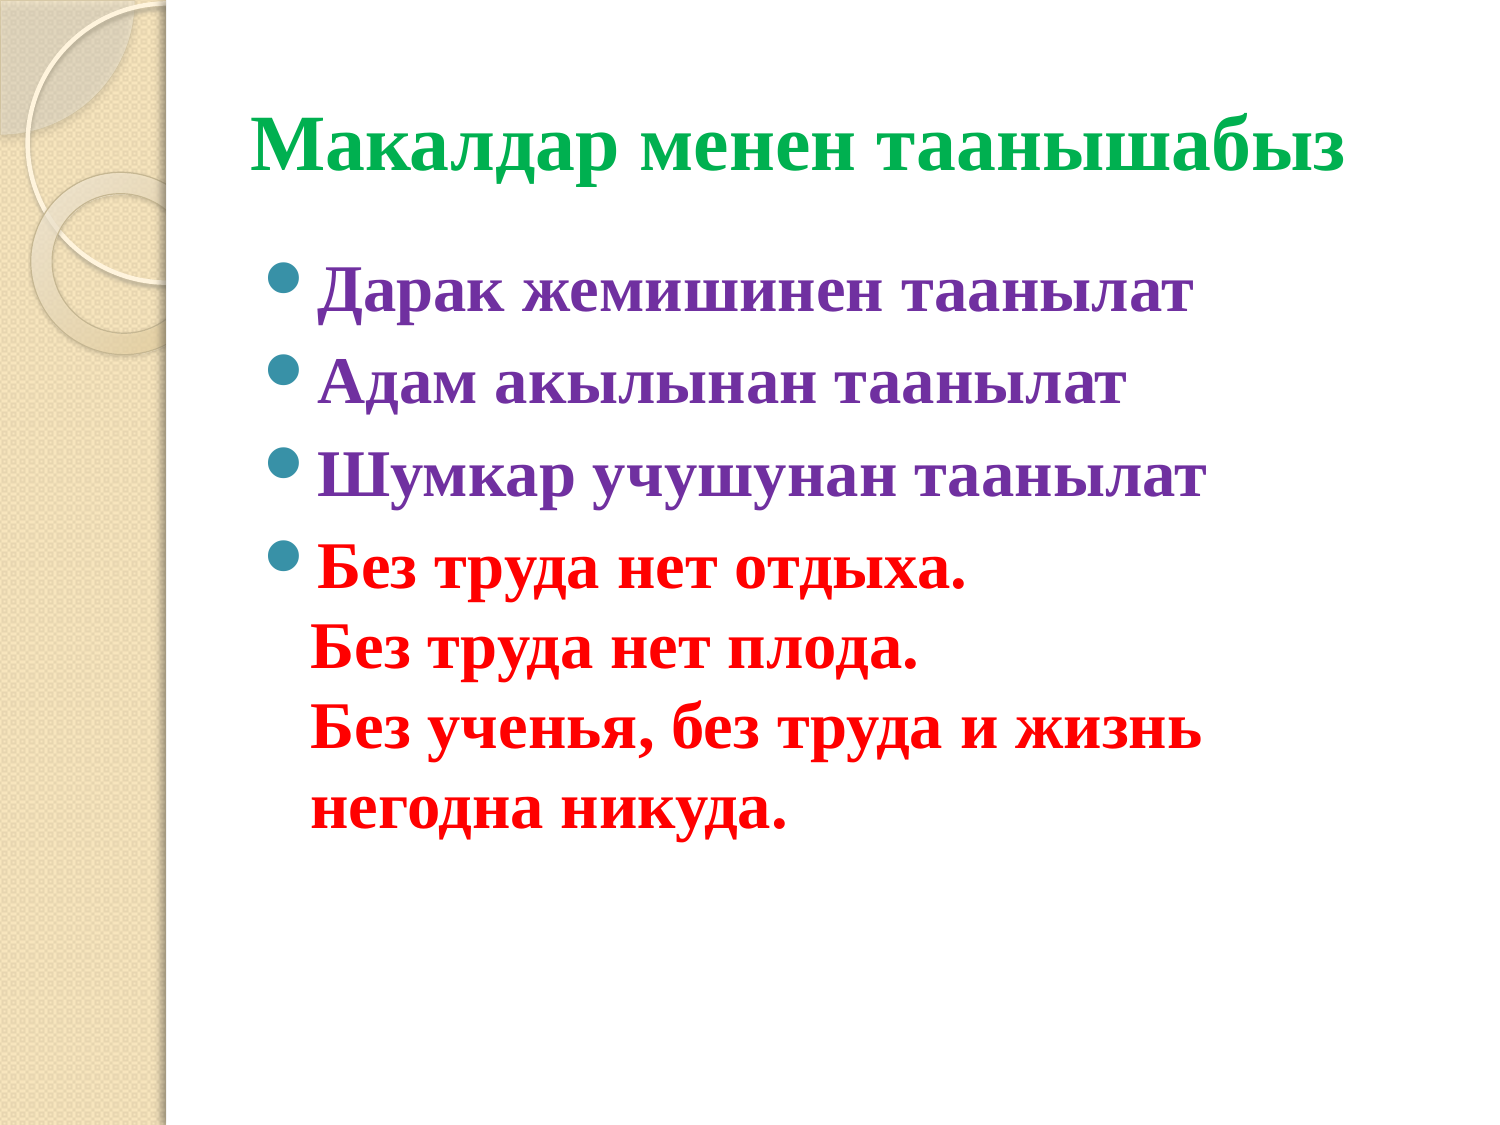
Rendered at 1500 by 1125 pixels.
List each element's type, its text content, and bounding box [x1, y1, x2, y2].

title Макалдар менен таанышабыз [235, 45, 1466, 233]
list Дарак жемишинен таанылат Адам акылынан таанылат Шумкар учушунан таанылат Без труда нет отдыха. Без труда нет плода. Без ученья, без труда и жизнь негодна никуда. [235, 237, 1466, 1025]
